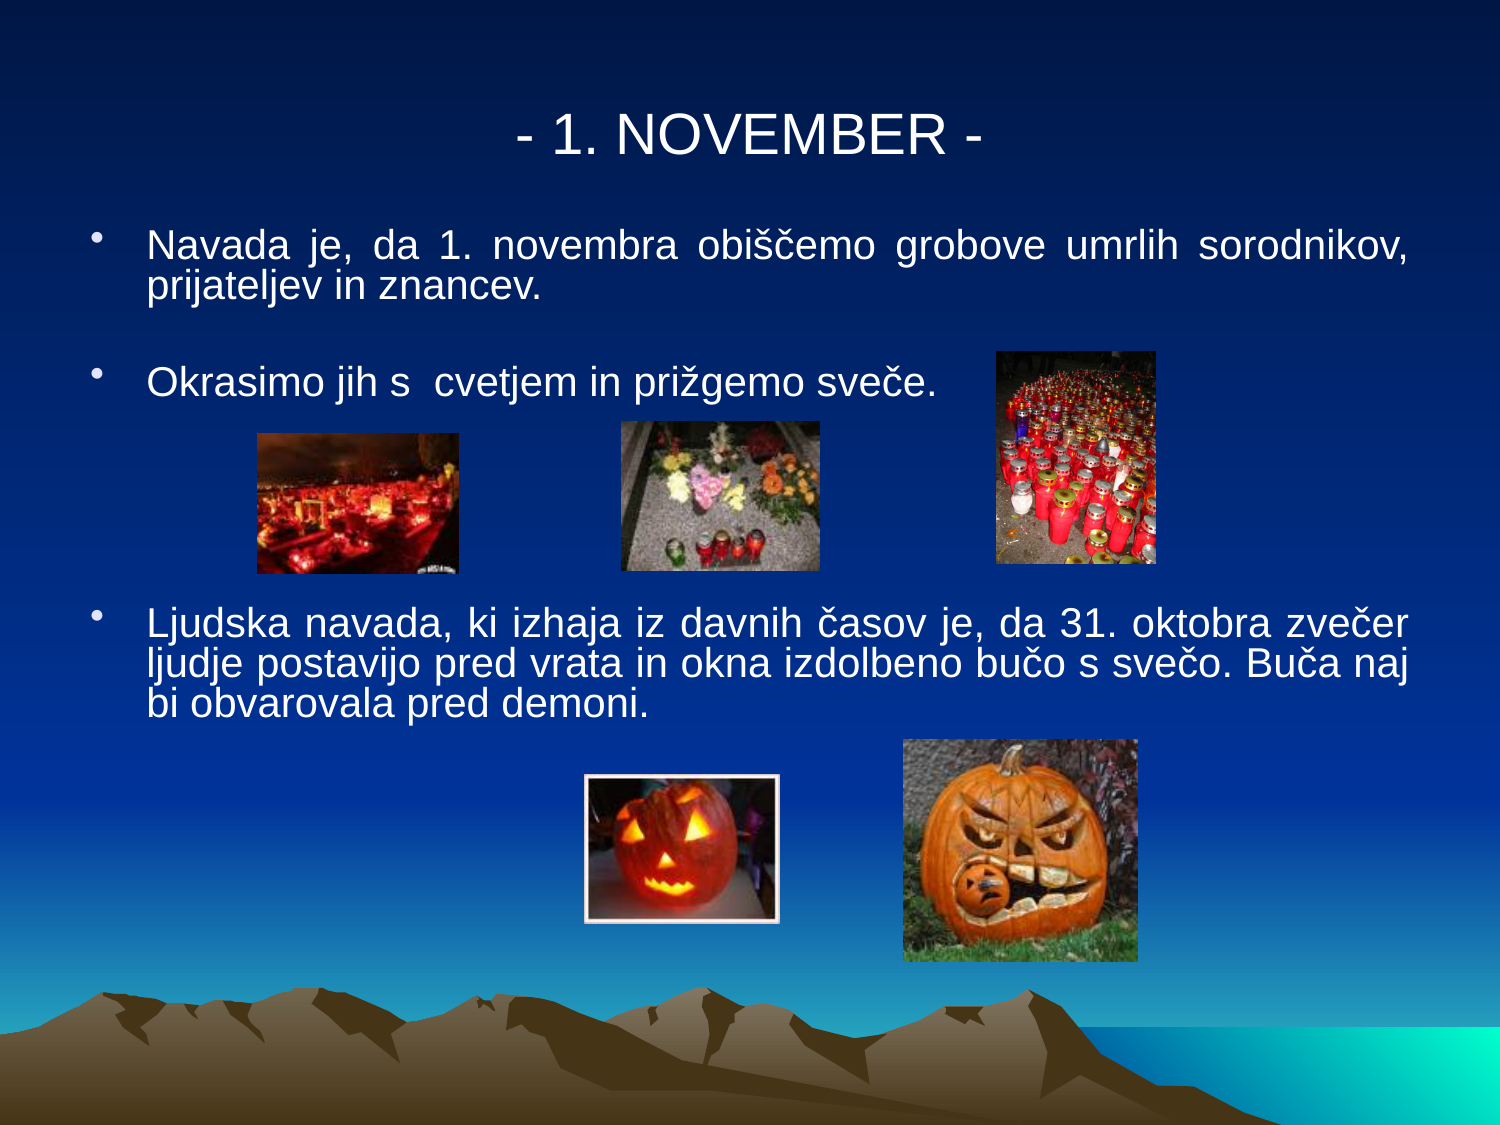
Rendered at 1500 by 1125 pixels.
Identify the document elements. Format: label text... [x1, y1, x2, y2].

picture [257, 433, 459, 574]
picture [903, 739, 1139, 962]
picture [584, 774, 781, 924]
title - 1. NOVEMBER - [74, 37, 1426, 226]
list Navada je, da 1. novembra obiščemo grobove umrlih sorodnikov, prijateljev in znancev. Okrasimo jih s cvetjem in prižgemo sveče. Ljudska navada, ki izhaja iz davnih časov je, da 31. oktobra zvečer ljudje postavijo pred vrata in okna izdolbeno bučo s svečo. Buča naj bi obvarovala pred demoni. [75, 220, 1425, 1000]
picture [995, 351, 1156, 565]
picture [620, 421, 820, 571]
